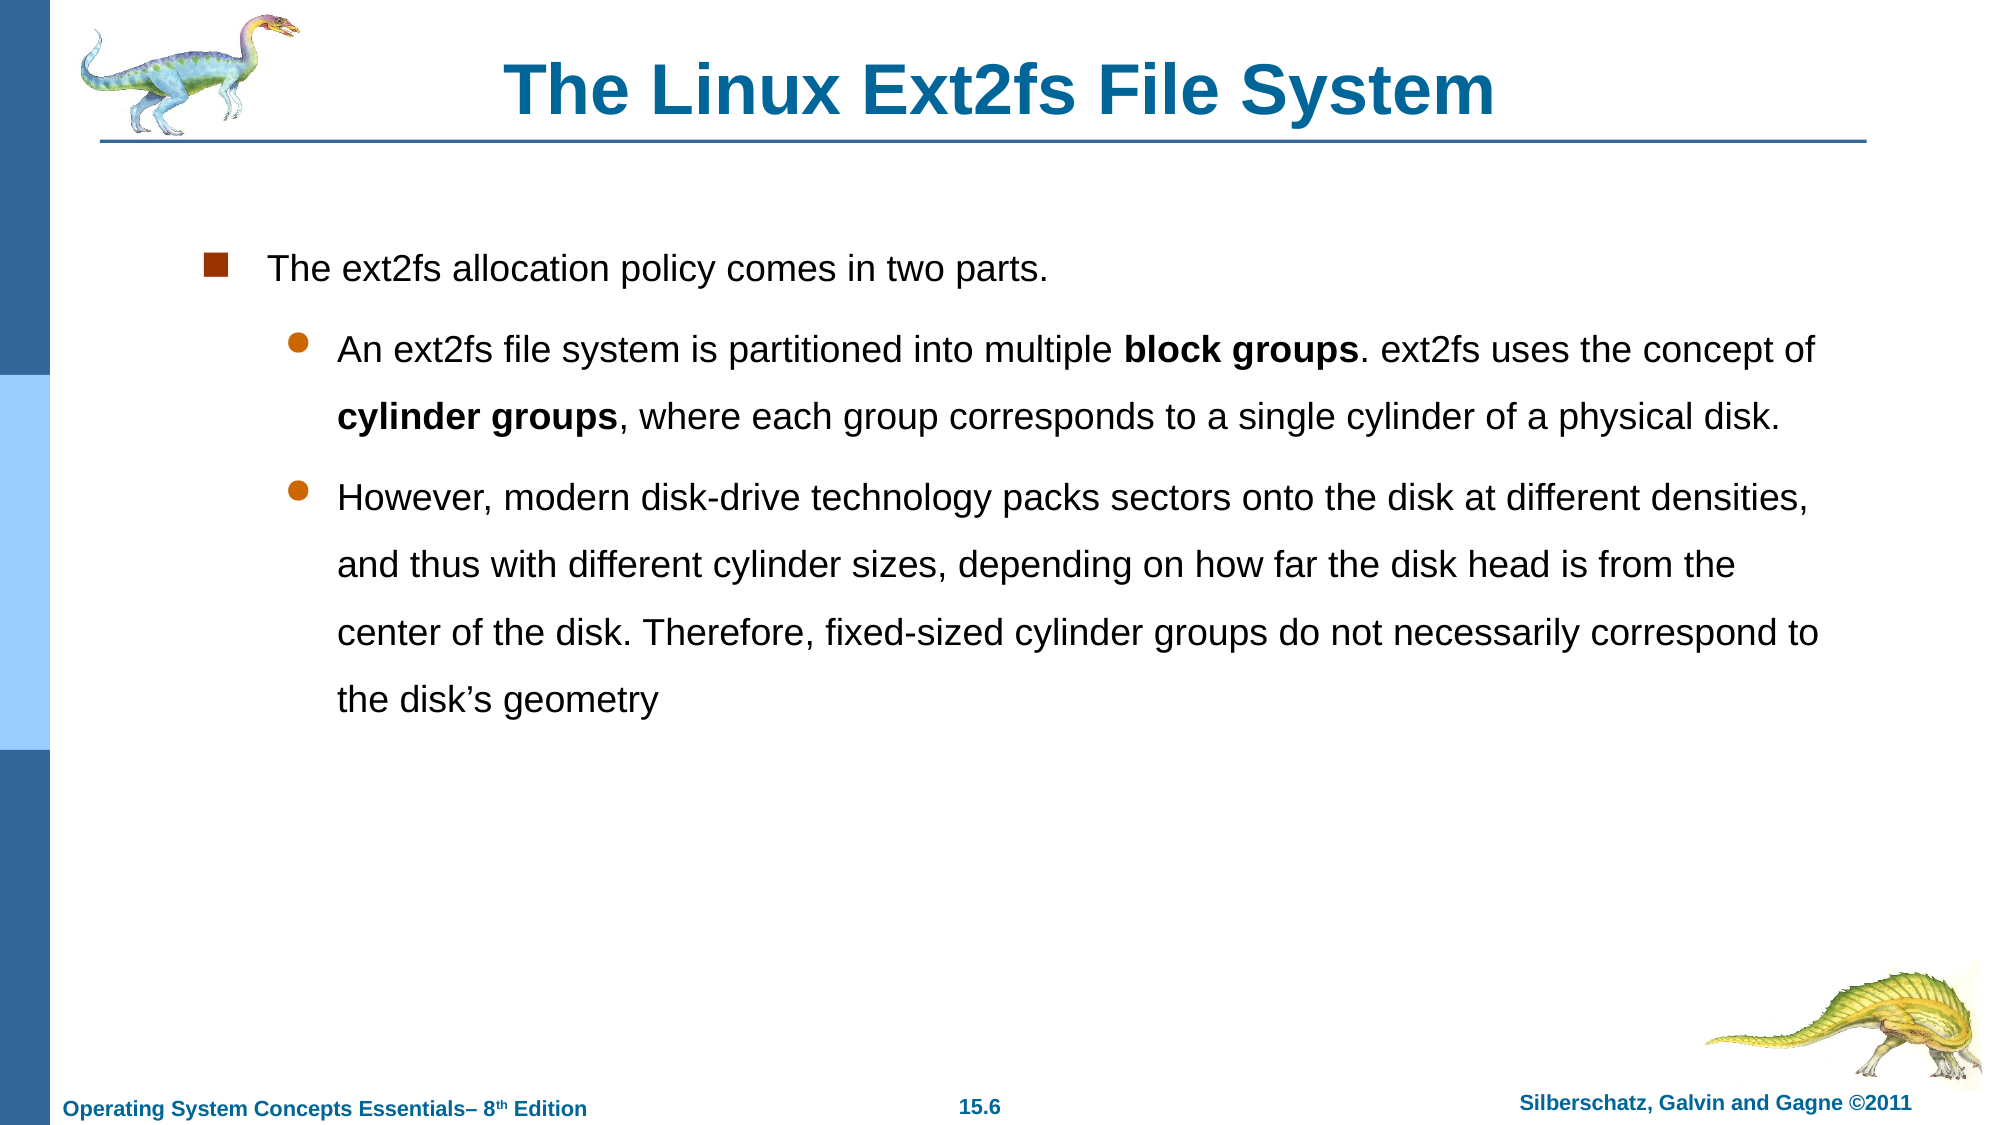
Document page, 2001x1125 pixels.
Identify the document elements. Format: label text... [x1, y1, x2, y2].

title The Linux Ext2fs File System [99, 45, 1900, 141]
list The ext2fs allocation policy comes in two parts. An ext2fs file system is partitioned into multiple block groups. ext2fs uses the concept of cylinder groups, where each group corresponds to a single cylinder of a physical disk. However, modern disk-drive technology packs sectors onto the disk at different densities, and thus with different cylinder sizes, depending on how far the disk head is from the center of the disk. Therefore, fixed-sized cylinder groups do not necessarily correspond to the disk’s geometry [185, 210, 1848, 1046]
picture [1700, 959, 1982, 1090]
picture [62, 0, 324, 149]
